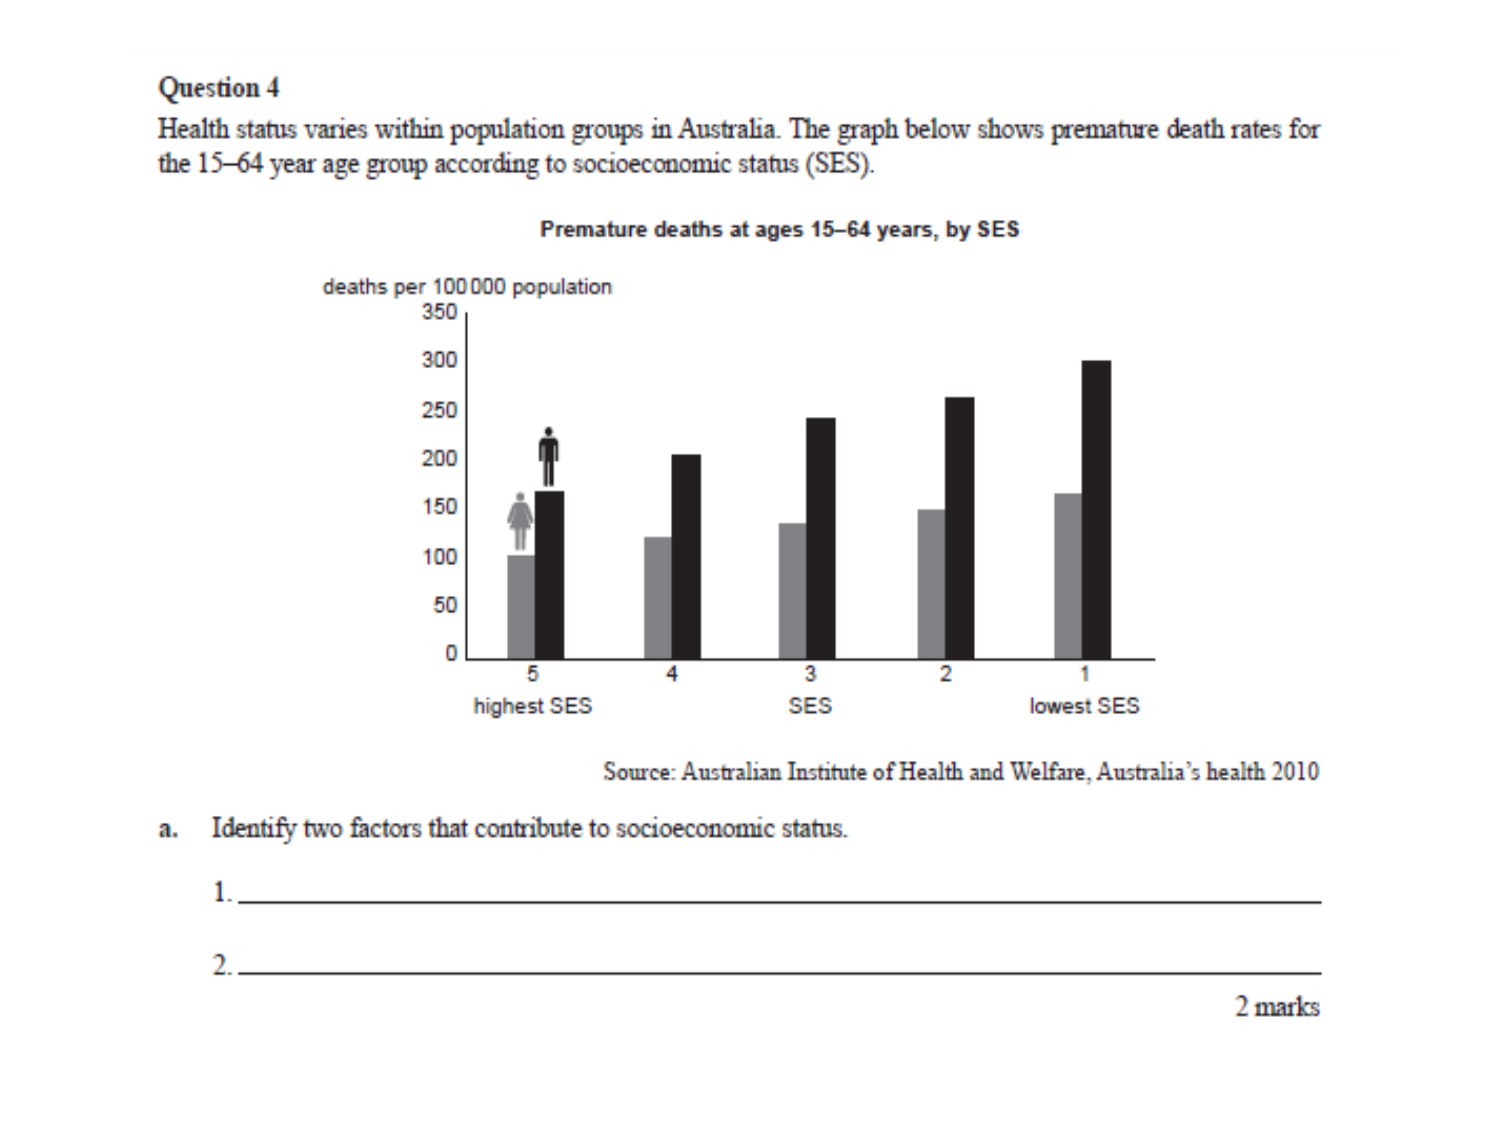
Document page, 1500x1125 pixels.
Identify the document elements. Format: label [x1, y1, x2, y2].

picture [123, 54, 1400, 1036]
